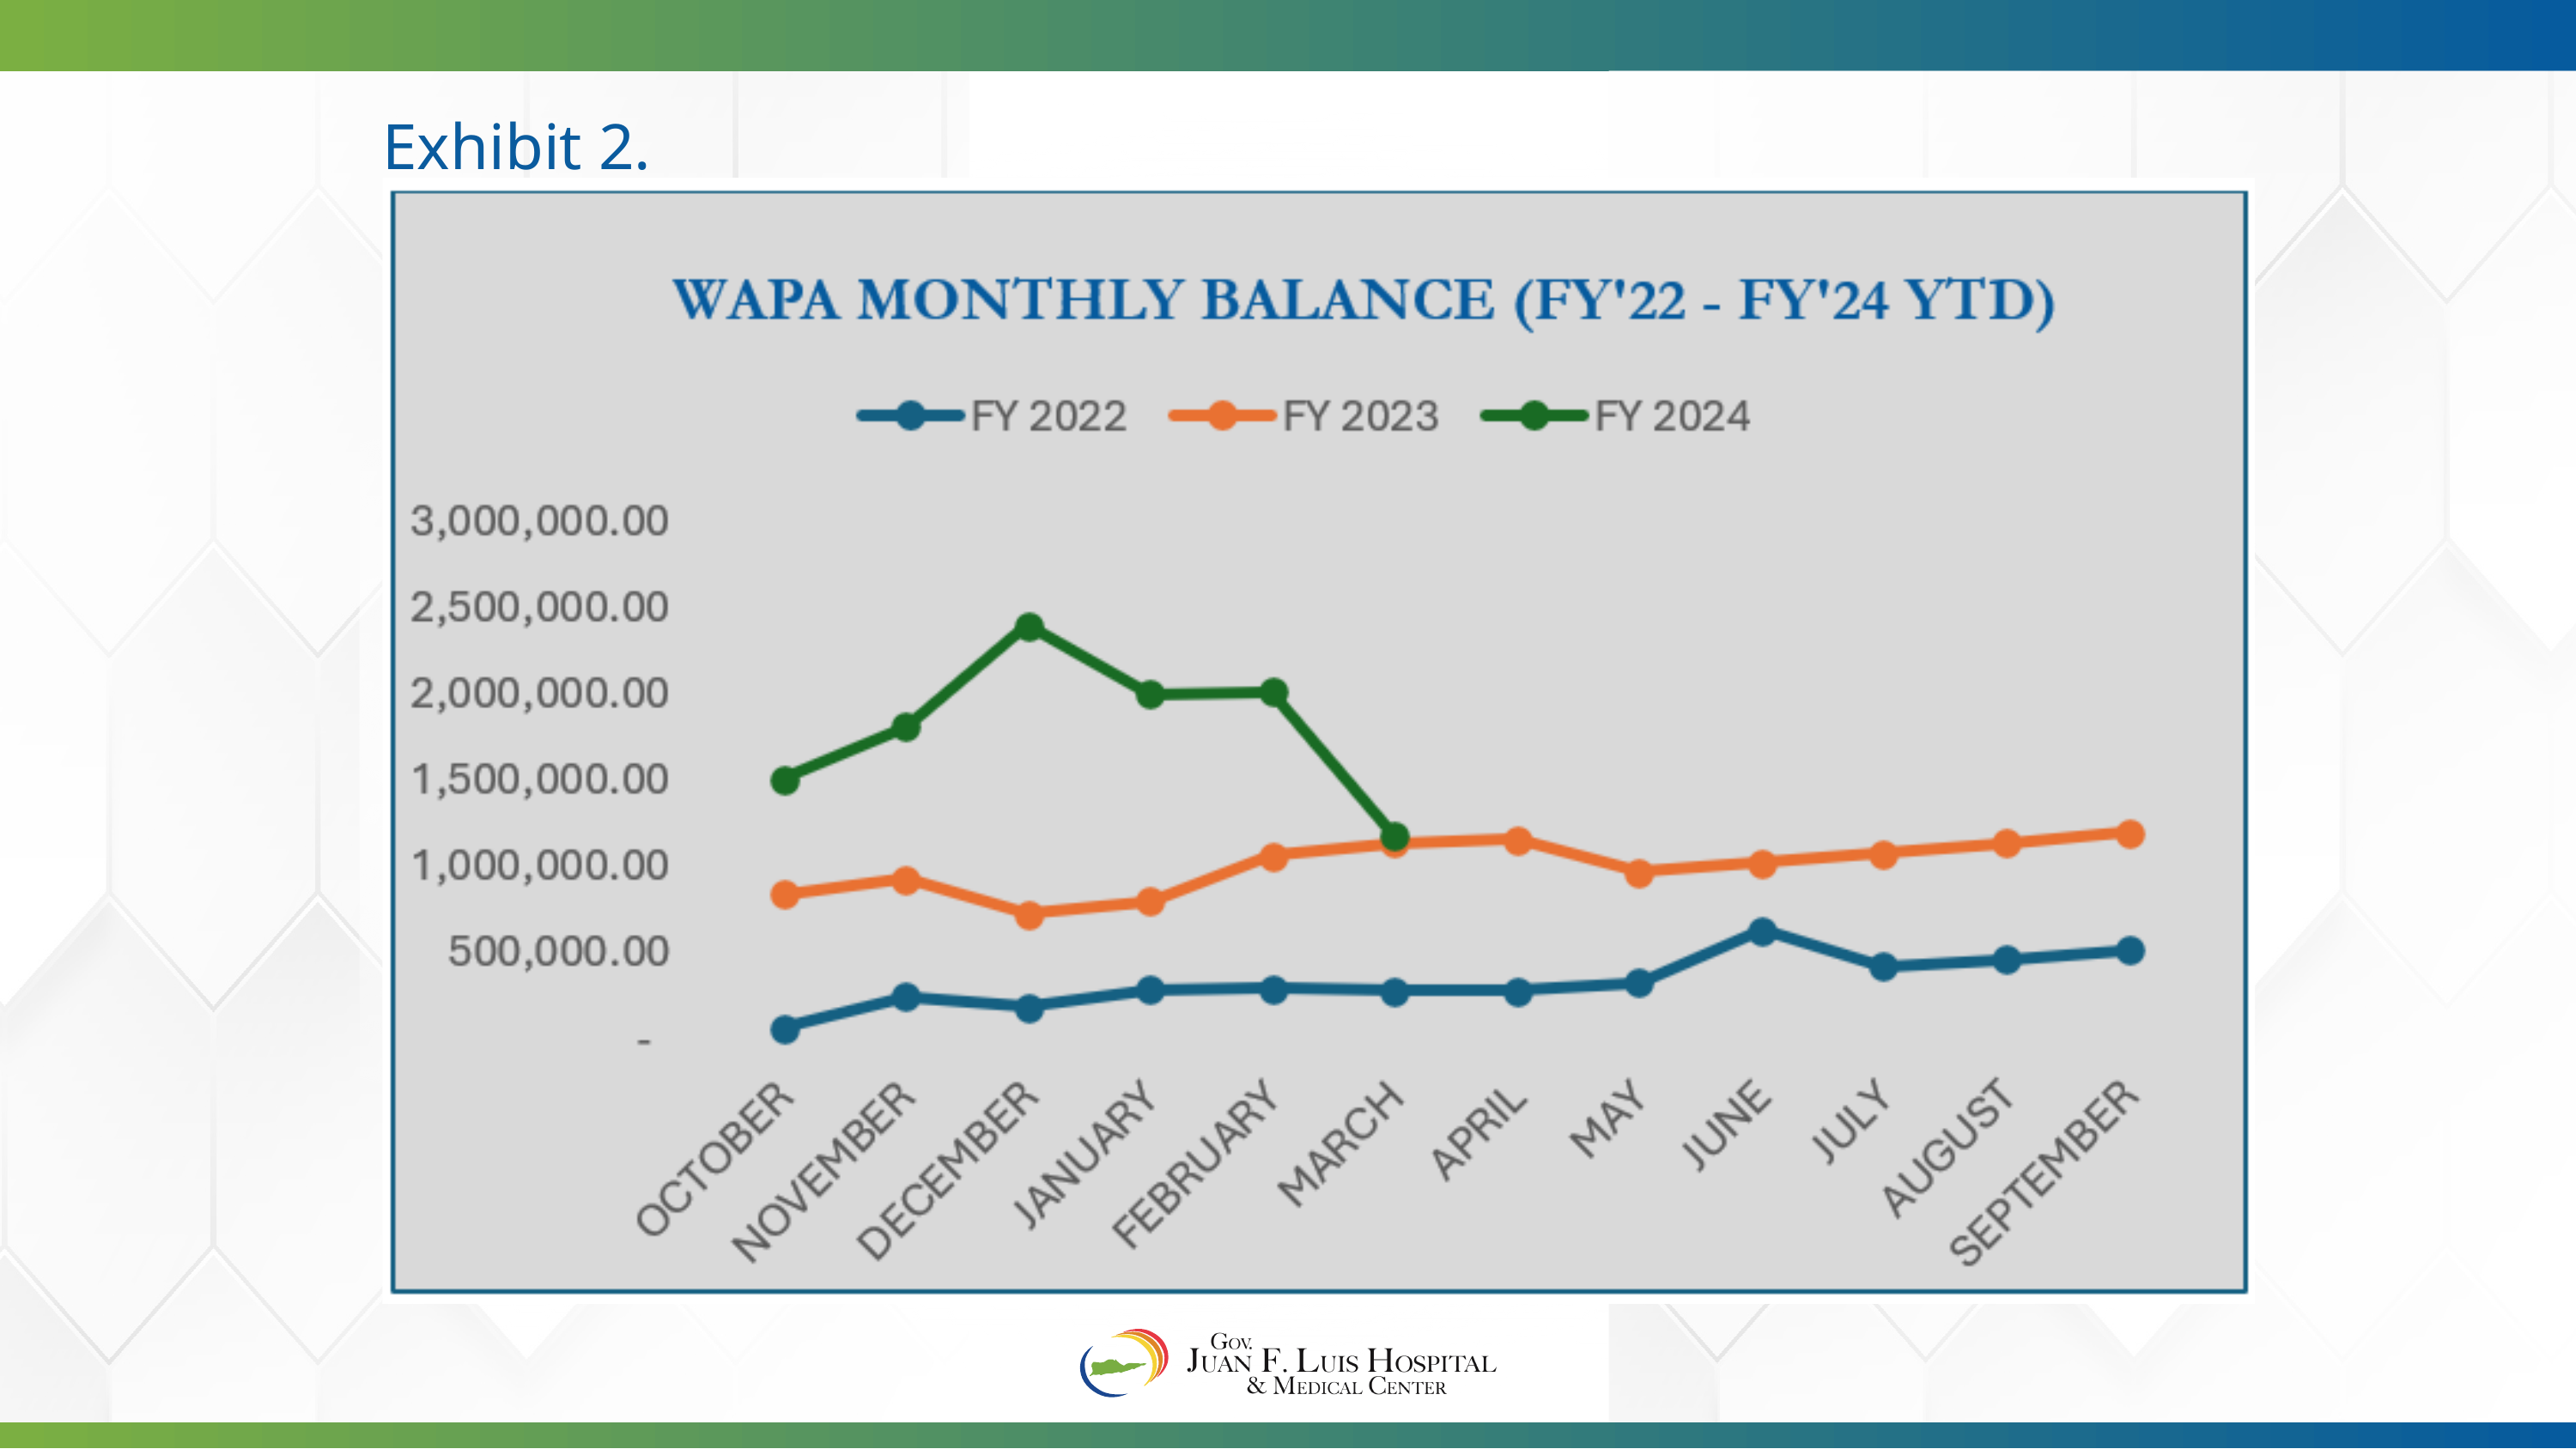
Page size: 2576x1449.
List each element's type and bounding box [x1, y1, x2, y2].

text_box [835, 70, 2576, 1421]
text_box [0, 81, 831, 1421]
text_box [0, 1422, 2576, 1449]
text_box [1073, 1322, 1503, 1404]
text_box [0, 0, 2576, 72]
